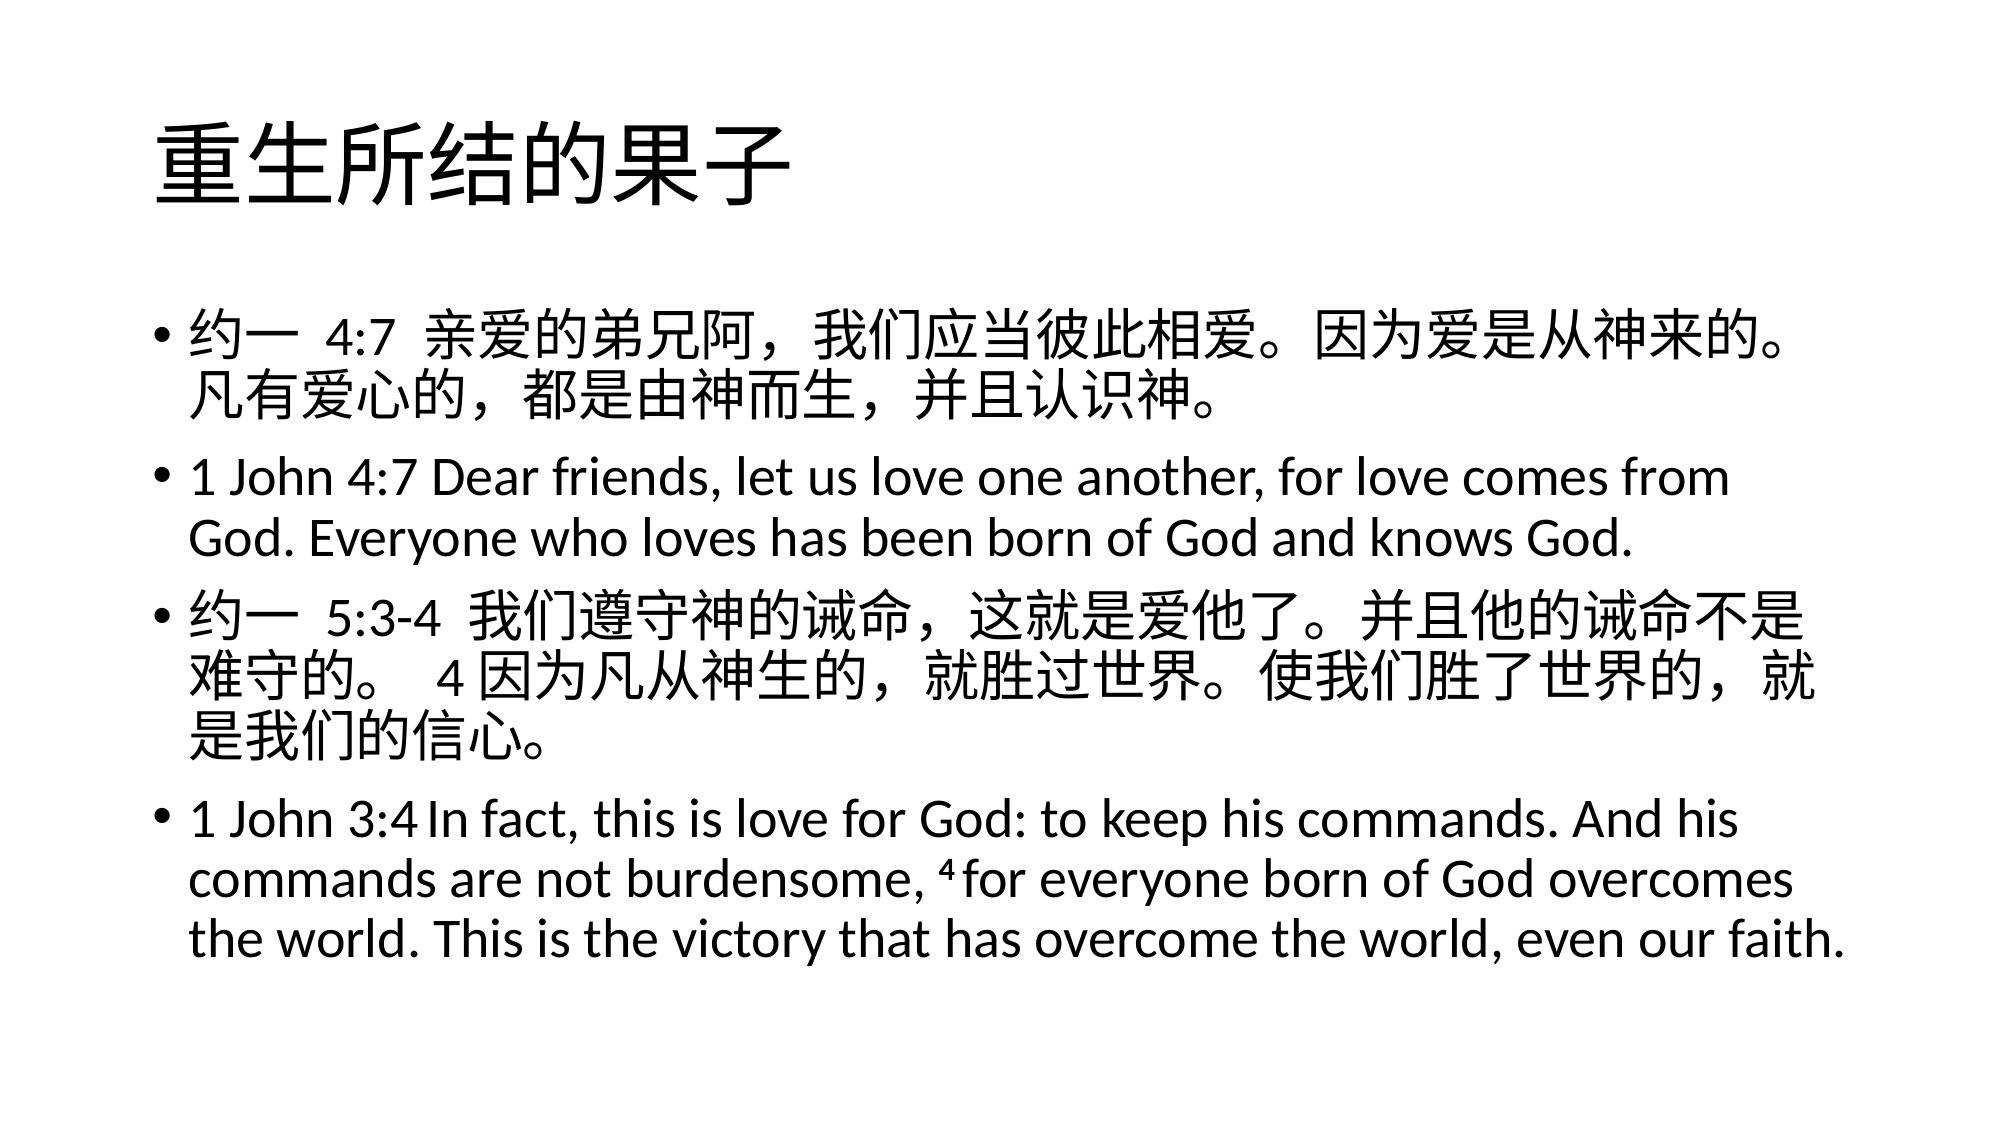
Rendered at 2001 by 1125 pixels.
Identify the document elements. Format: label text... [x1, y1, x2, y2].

list 约一 4:7 亲爱的弟兄阿，我们应当彼此相爱。因为爱是从神来的。凡有爱心的，都是由神而生，并且认识神。 1 John 4:7 Dear friends, let us love one another, for love comes from God. Everyone who loves has been born of God and knows God. 约一 5:3-4 我们遵守神的诫命，这就是爱他了。并且他的诫命不是难守的。 4因为凡从神生的，就胜过世界。使我们胜了世界的，就是我们的信心。 1 John 3:4 In fact, this is love for God: to keep his commands. And his commands are not burdensome, 4 for everyone born of God overcomes the world. This is the victory that has overcome the world, even our faith. [137, 299, 1863, 1014]
title 重生所结的果子 [137, 59, 1863, 278]
